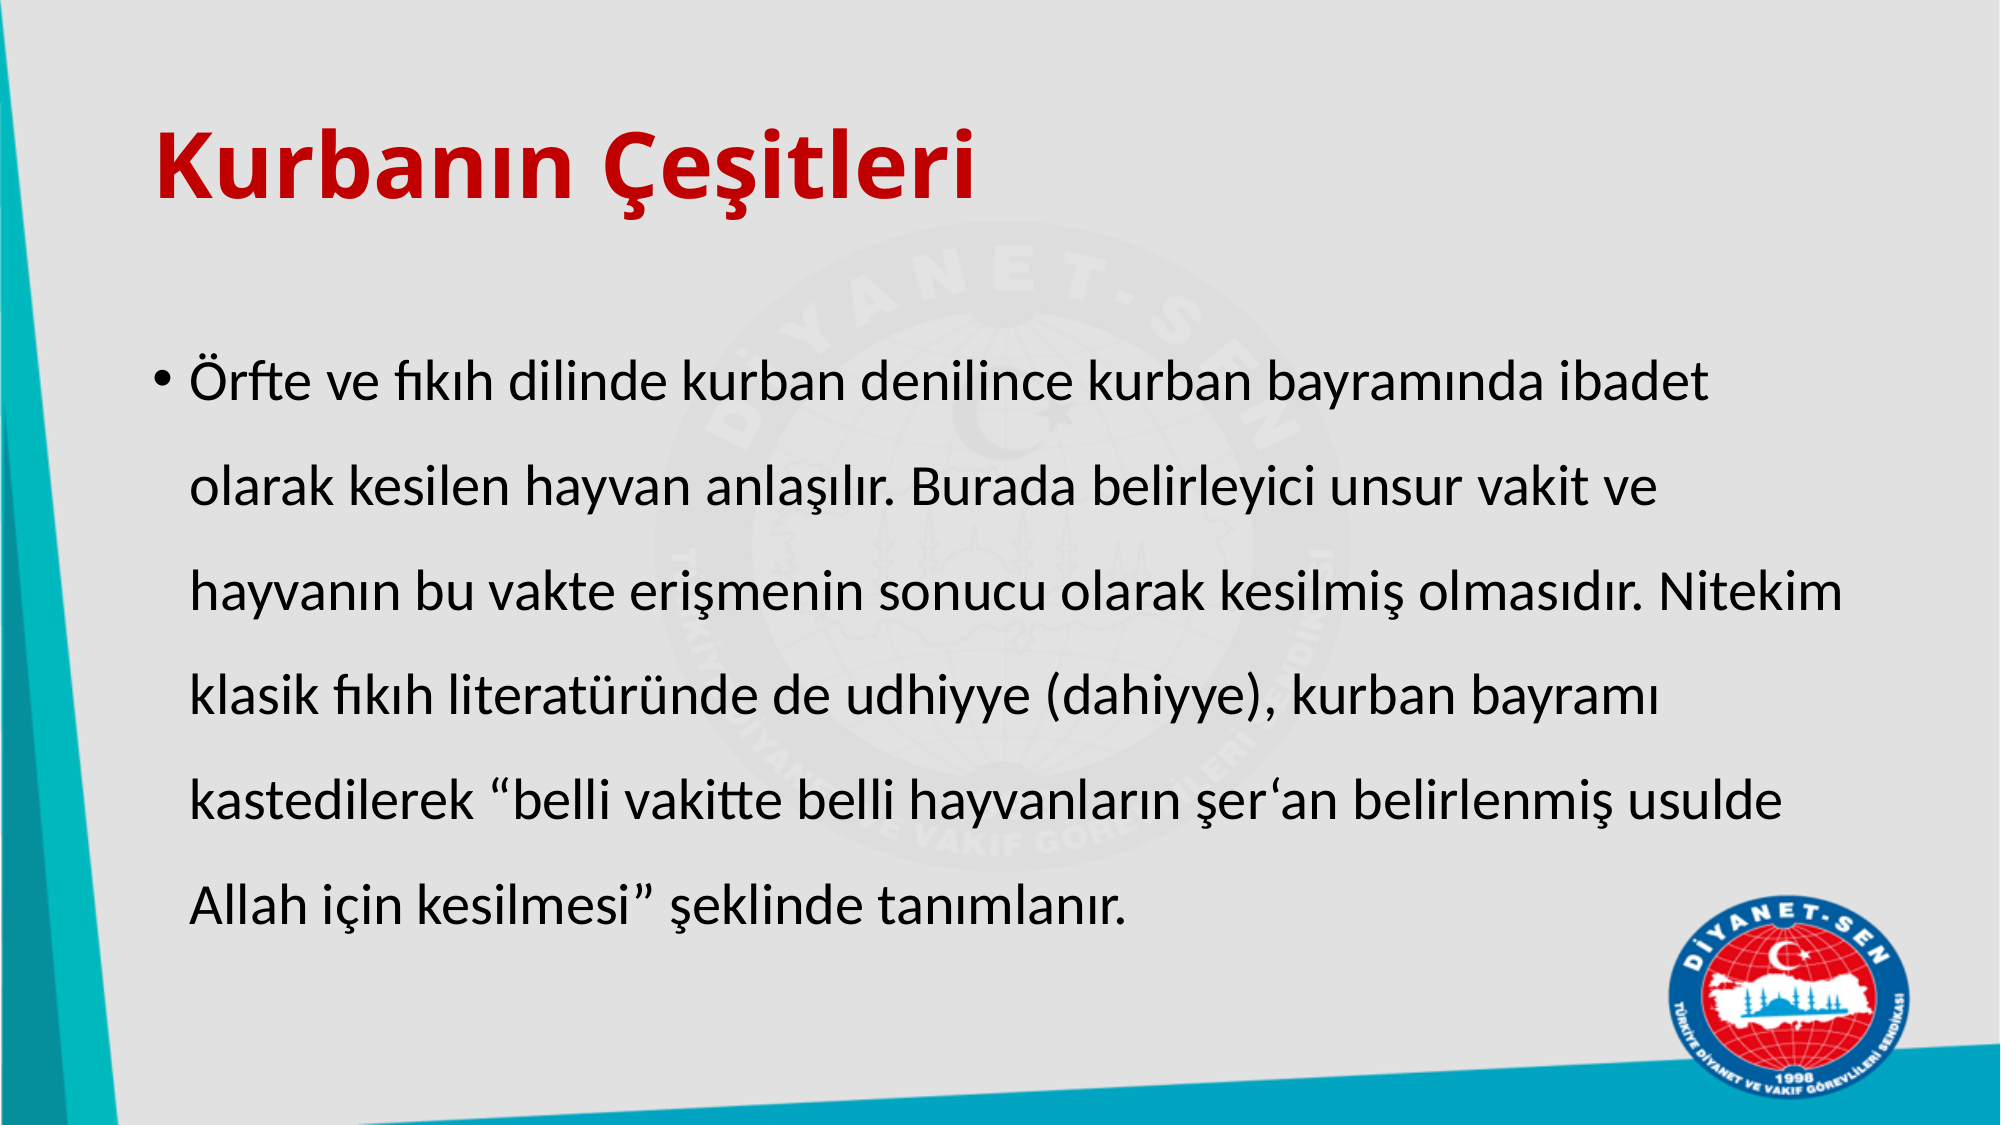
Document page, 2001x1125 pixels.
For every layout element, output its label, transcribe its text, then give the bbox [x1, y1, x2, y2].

picture [0, 0, 2001, 1125]
list Örfte ve fıkıh dilinde kurban denilince kurban bayramında ibadet olarak kesilen hayvan anlaşılır. Burada belirleyici unsur vakit ve hayvanın bu vakte erişmenin sonucu olarak kesilmiş olmasıdır. Nitekim klasik fıkıh literatüründe de udhiyye (dahiyye), kurban bayramı kastedilerek “belli vakitte belli hayvanların şer‘an belirlenmiş usulde Allah için kesilmesi” şeklinde tanımlanır. [137, 299, 1863, 1014]
title Kurbanın Çeşitleri [137, 59, 1863, 278]
